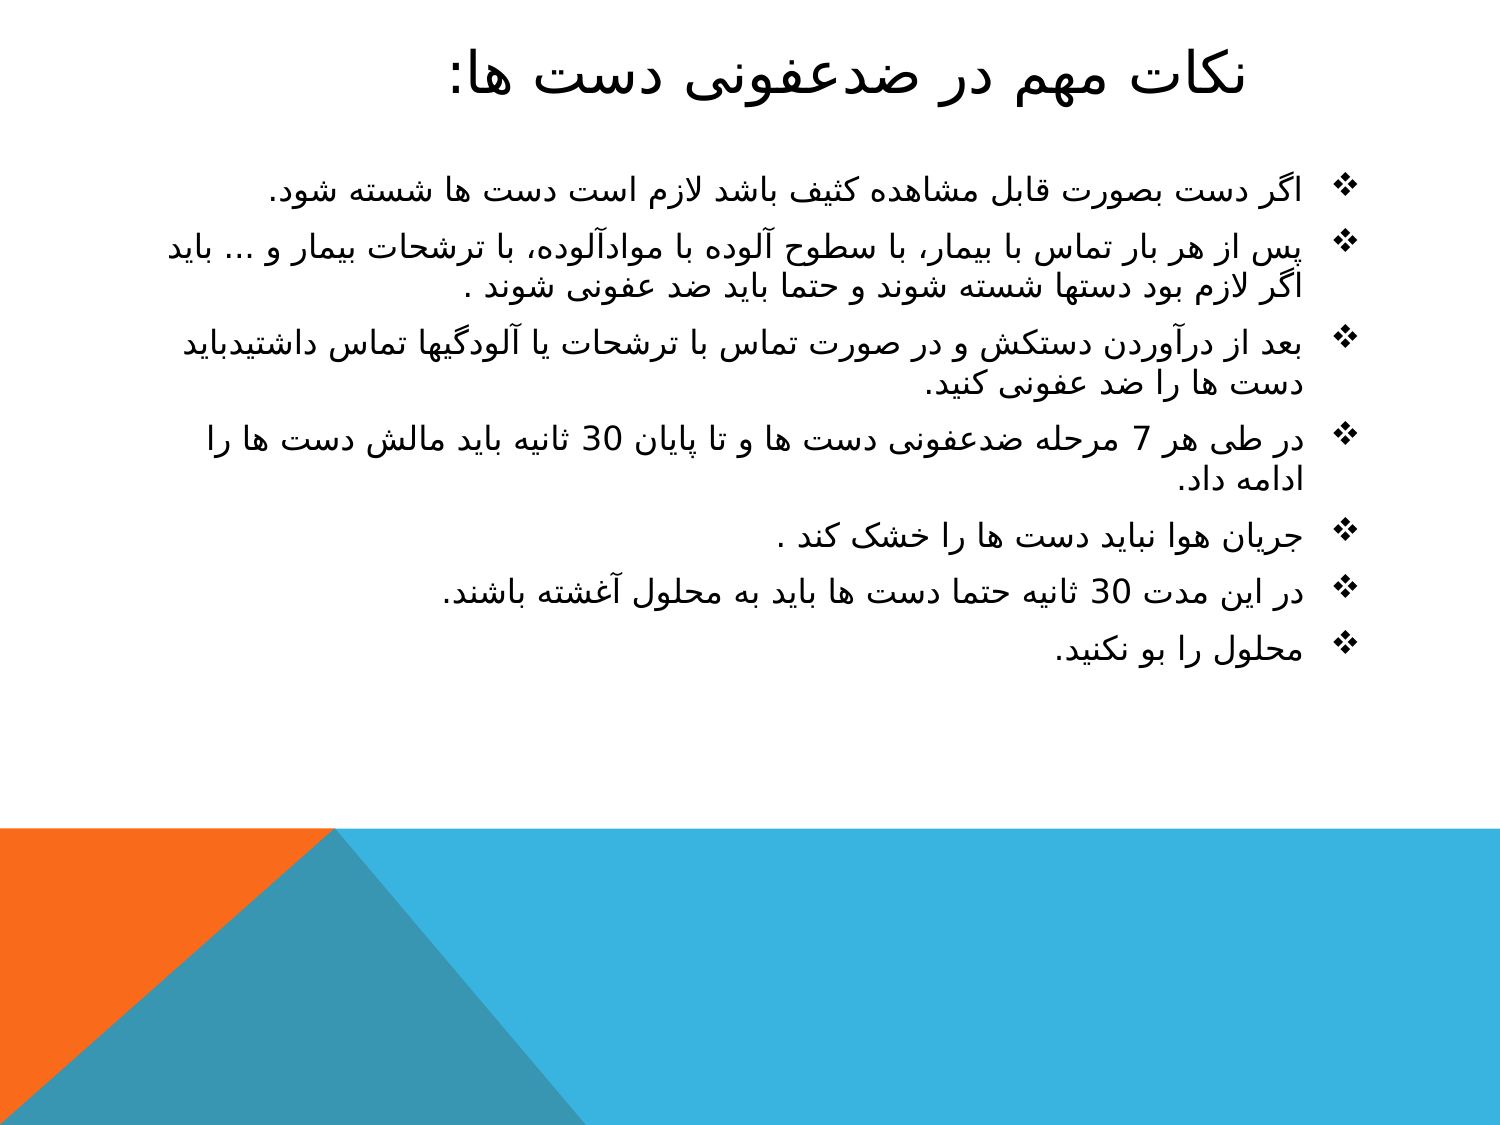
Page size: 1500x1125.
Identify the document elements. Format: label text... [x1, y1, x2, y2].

list اگر دست بصورت قابل مشاهده کثيف باشد لازم است دست ها شسته شود. پس از هر بار تماس با بيمار، با سطوح آلوده با موادآلوده، با ترشحات بيمار و ... باید اگر لازم بود دستها شسته شوند و حتما باید ضد عفونی شوند . بعد از درآوردن دستکش و در صورت تماس با ترشحات یا آلودگيها تماس داشتيدباید دست ها را ضد عفونی کنيد. در طی هر 7 مرحله ضدعفونی دست ها و تا پایان 30 ثانيه باید مالش دست ها را ادامه داد. جریان هوا نباید دست ها را خشک کند . در این مدت 30 ثانيه حتما دست ها باید به محلول آغشته باشند. محلول را بو نکنيد. [135, 160, 1376, 768]
title نکات مهم در ضدعفونی دست ها: [431, 60, 1369, 150]
